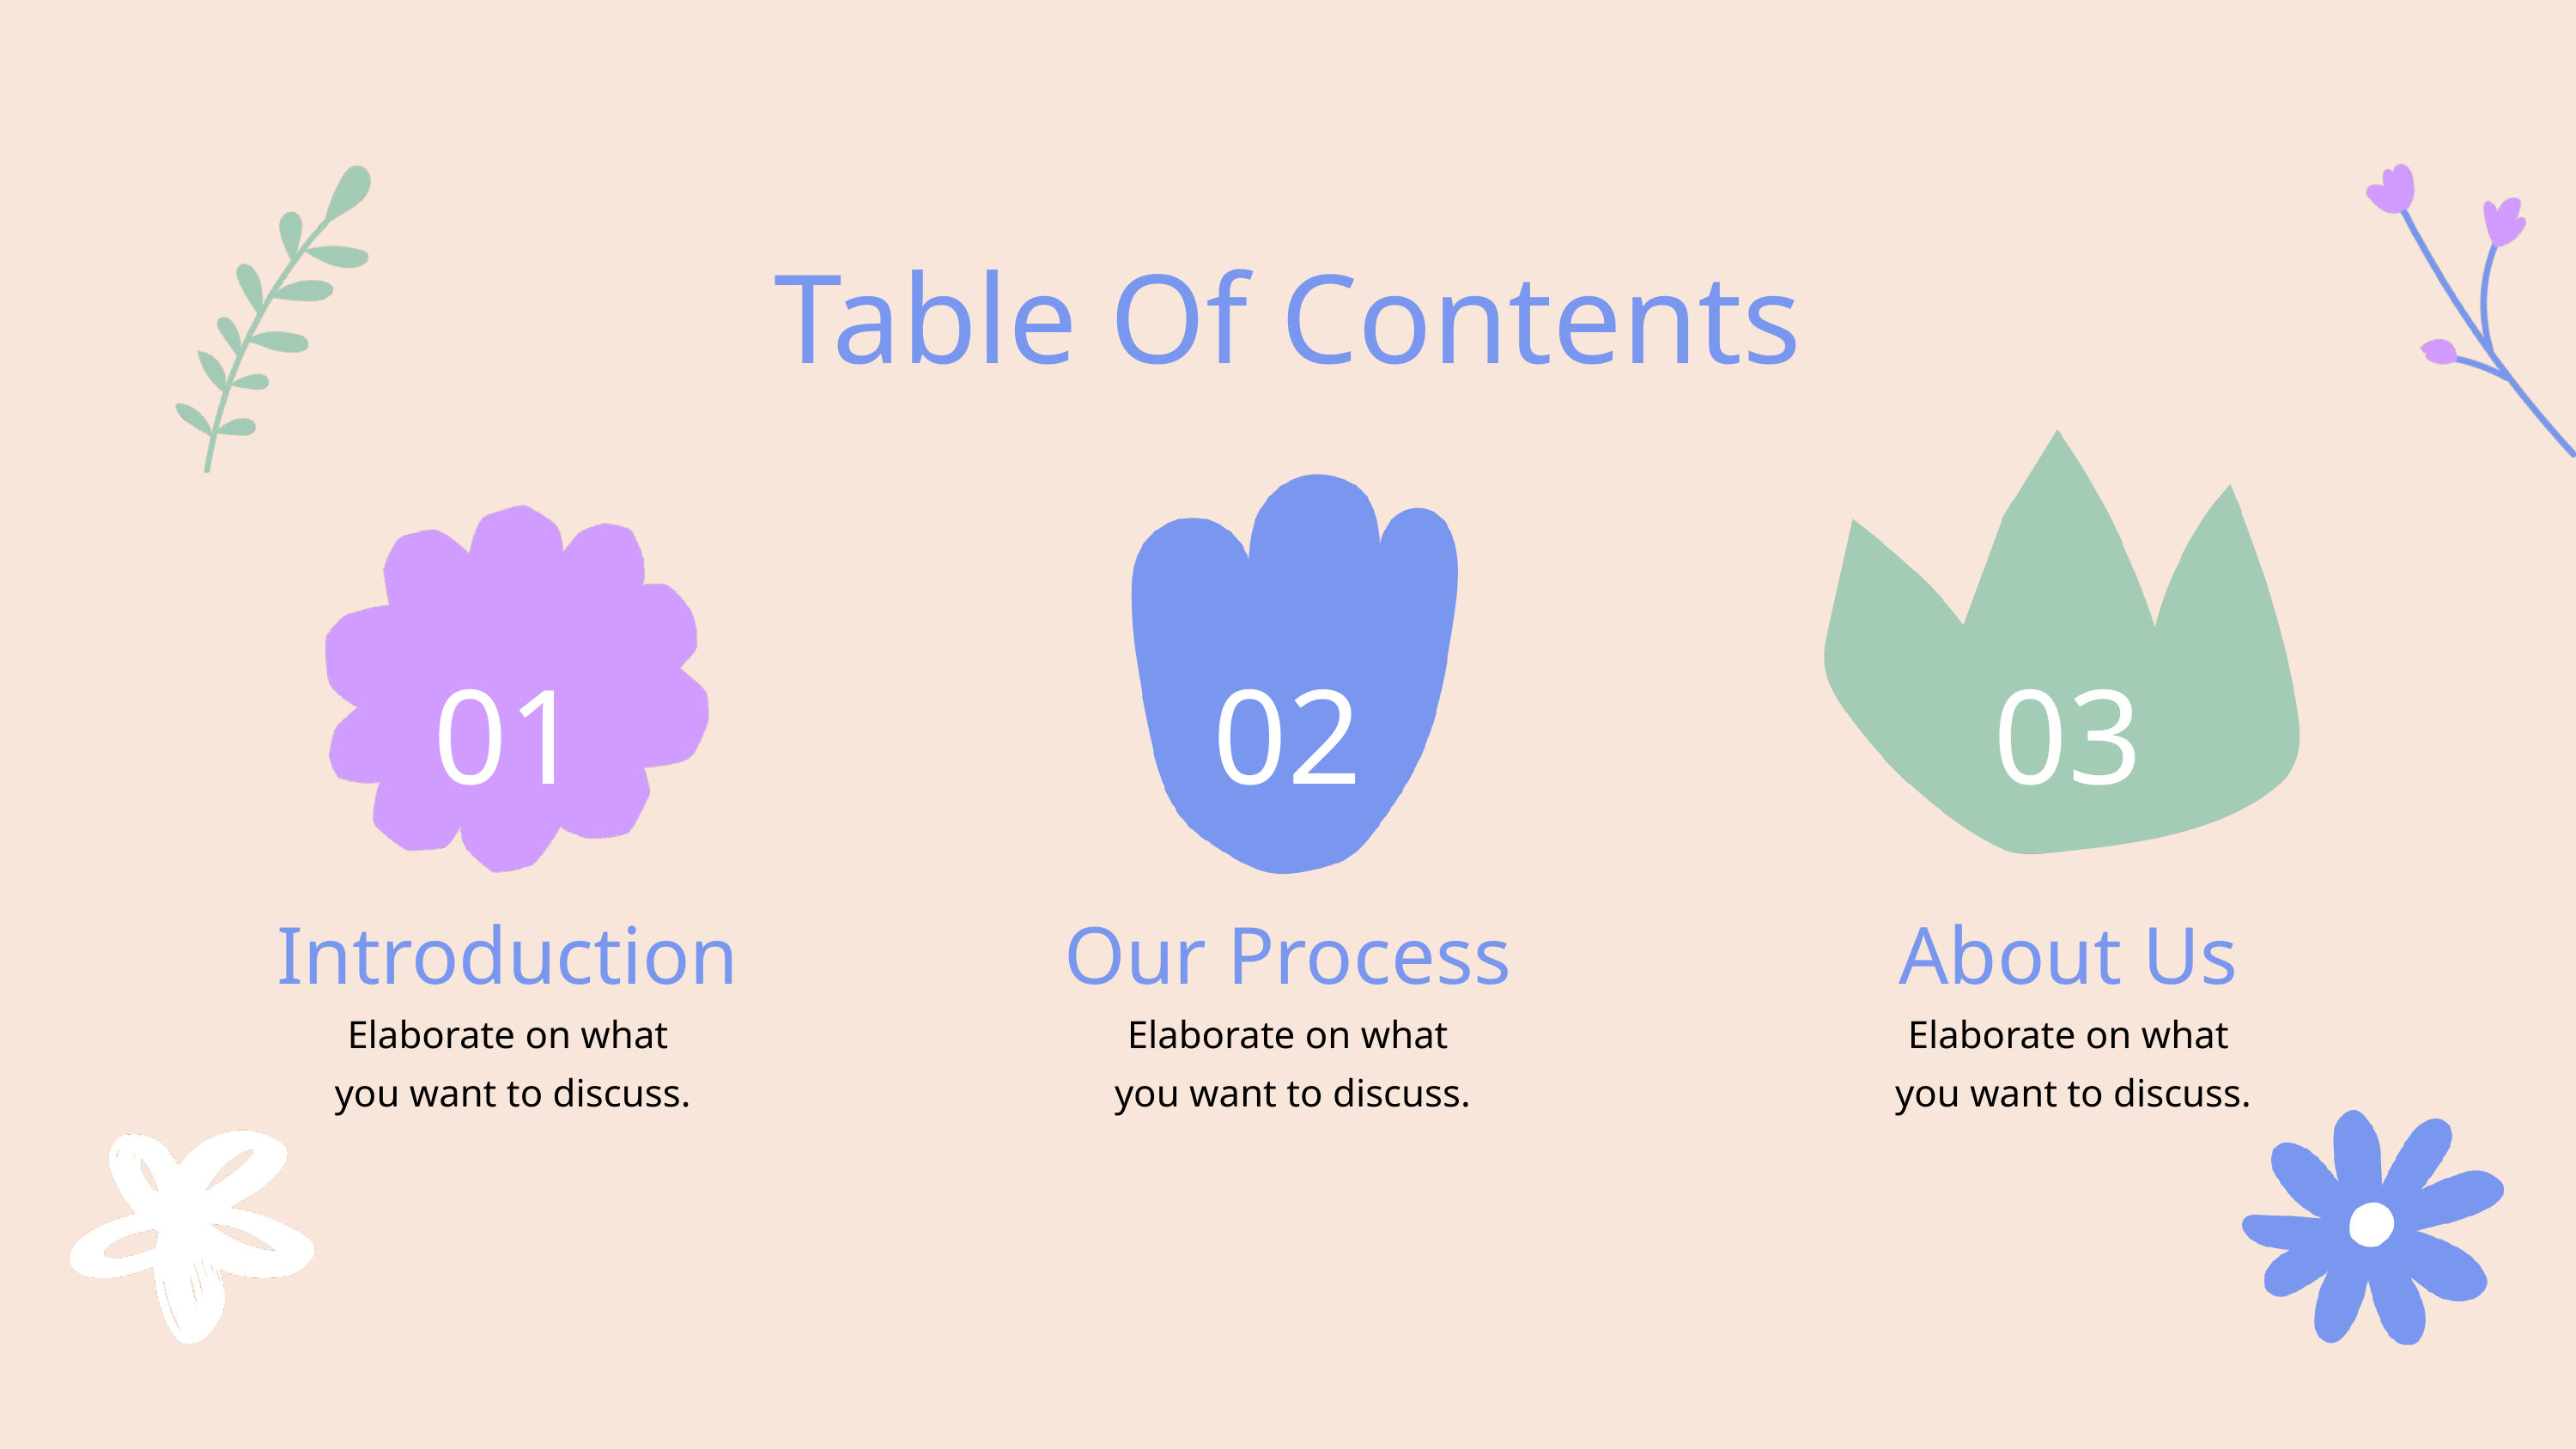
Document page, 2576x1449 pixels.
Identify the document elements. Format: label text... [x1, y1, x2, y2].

text_box About Us [1782, 887, 2355, 1001]
picture [1823, 429, 2302, 854]
picture [2336, 119, 2576, 496]
picture [67, 1126, 315, 1346]
text_box Our Process [1001, 887, 1575, 1001]
picture [2241, 1109, 2504, 1346]
picture [125, 143, 427, 483]
text_box Elaborate on what you want to discuss. [1835, 997, 2301, 1115]
picture [274, 462, 749, 887]
text_box Elaborate on what you want to discuss. [1054, 997, 1522, 1115]
picture [1131, 472, 1460, 875]
text_box Introduction [222, 887, 795, 1001]
text_box Table Of Contents [584, 187, 1991, 389]
text_box Elaborate on what you want to discuss. [275, 997, 741, 1115]
